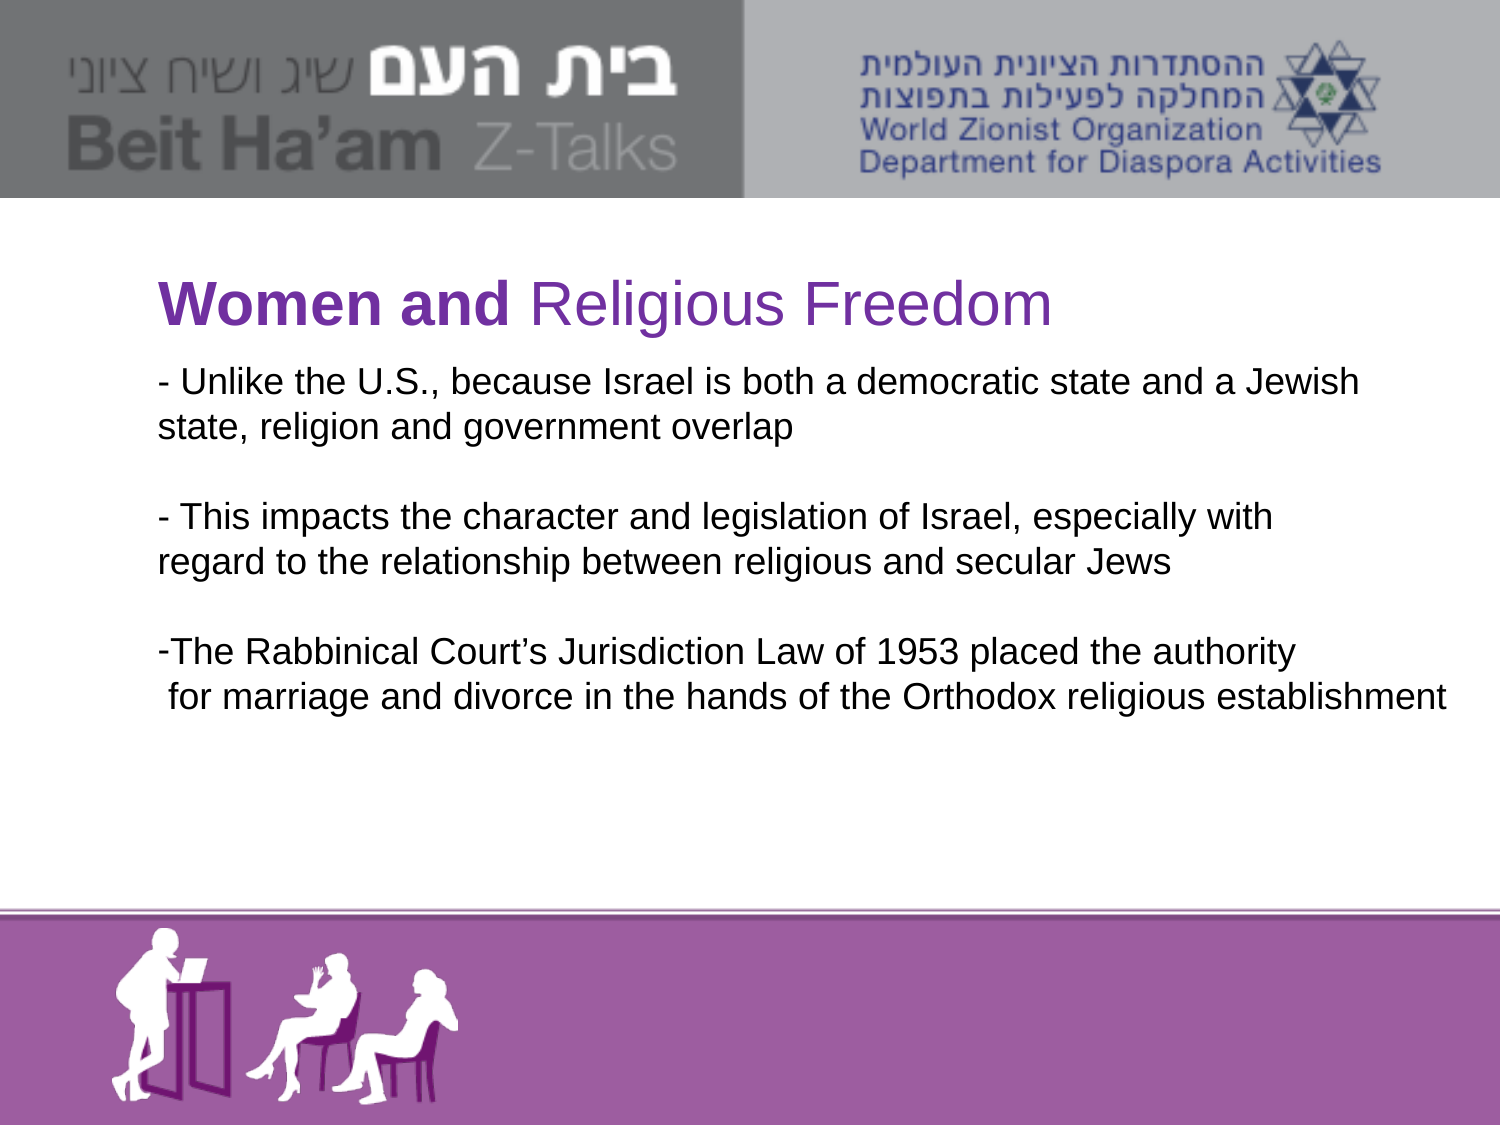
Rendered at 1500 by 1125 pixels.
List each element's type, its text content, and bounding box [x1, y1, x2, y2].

text_box - Unlike the U.S., because Israel is both a democratic state and a Jewish state, religion and government overlap - This impacts the character and legislation of Israel, especially with regard to the relationship between religious and secular Jews The Rabbinical Court’s Jurisdiction Law of 1953 placed the authority for marriage and divorce in the hands of the Orthodox religious establishment [142, 349, 1500, 725]
text_box Women and Religious Freedom [144, 255, 1495, 346]
picture [0, 907, 1500, 1125]
picture [0, 0, 1500, 199]
